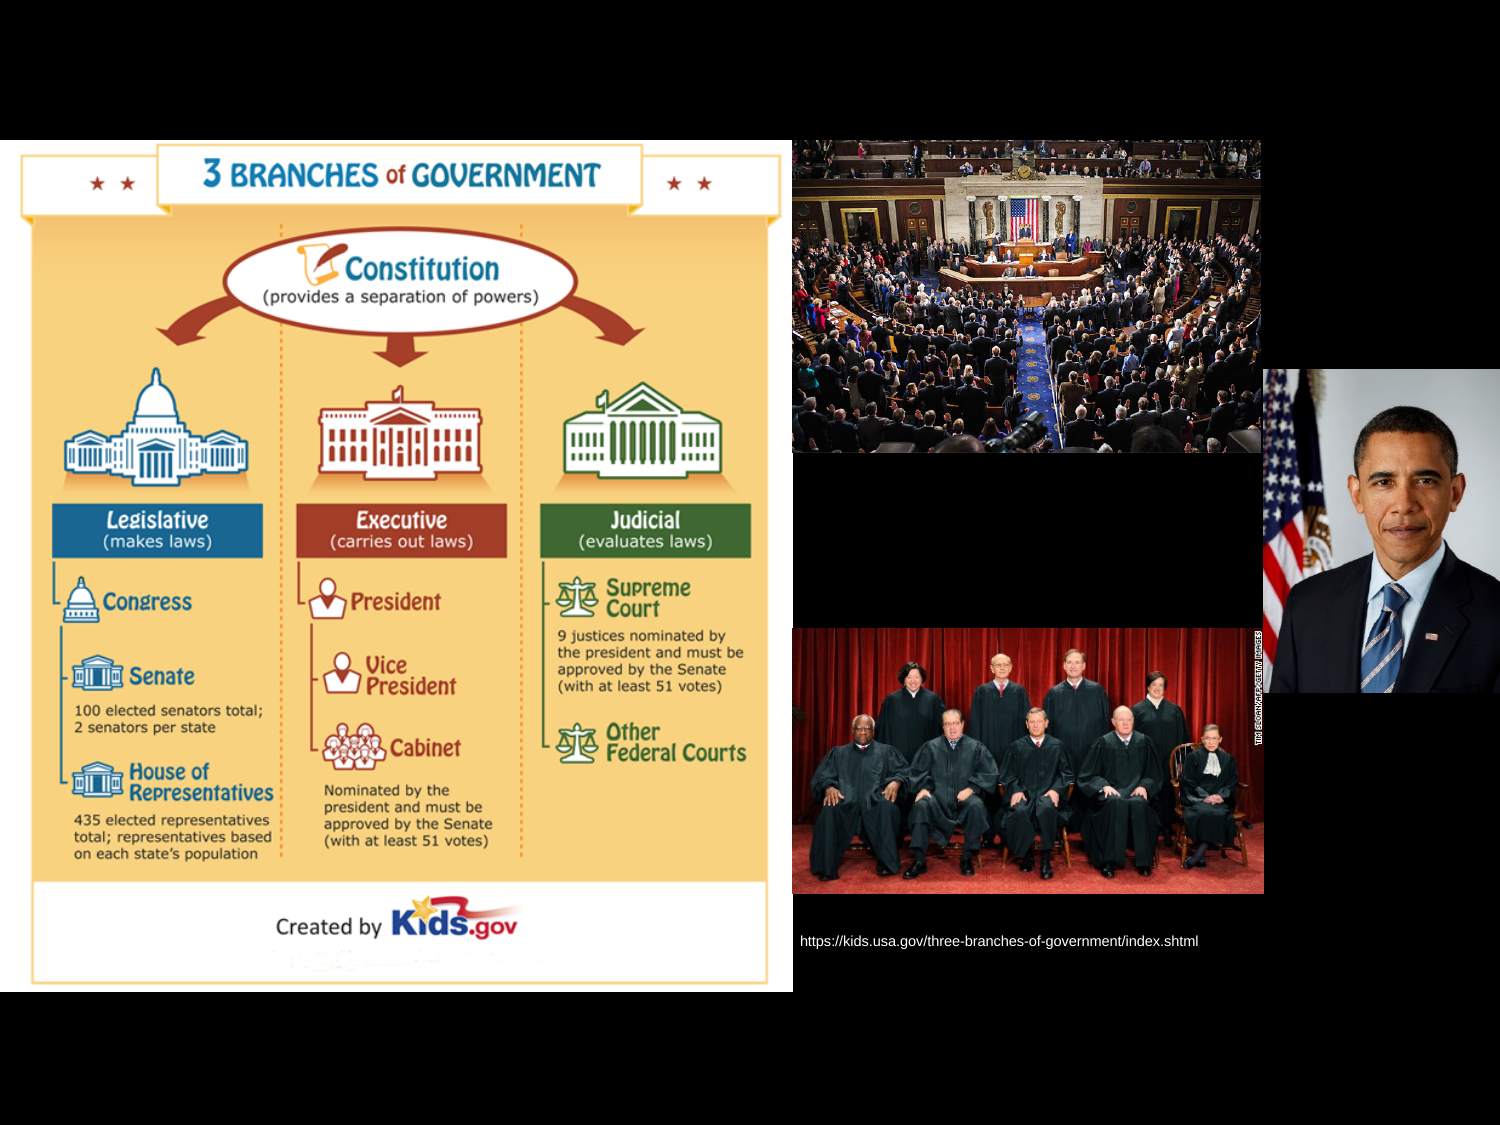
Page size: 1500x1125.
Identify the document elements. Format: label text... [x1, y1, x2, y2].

picture [0, 140, 1500, 992]
text_box https://kids.usa.gov/three-branches-of-government/index.shtml [793, 924, 1463, 957]
